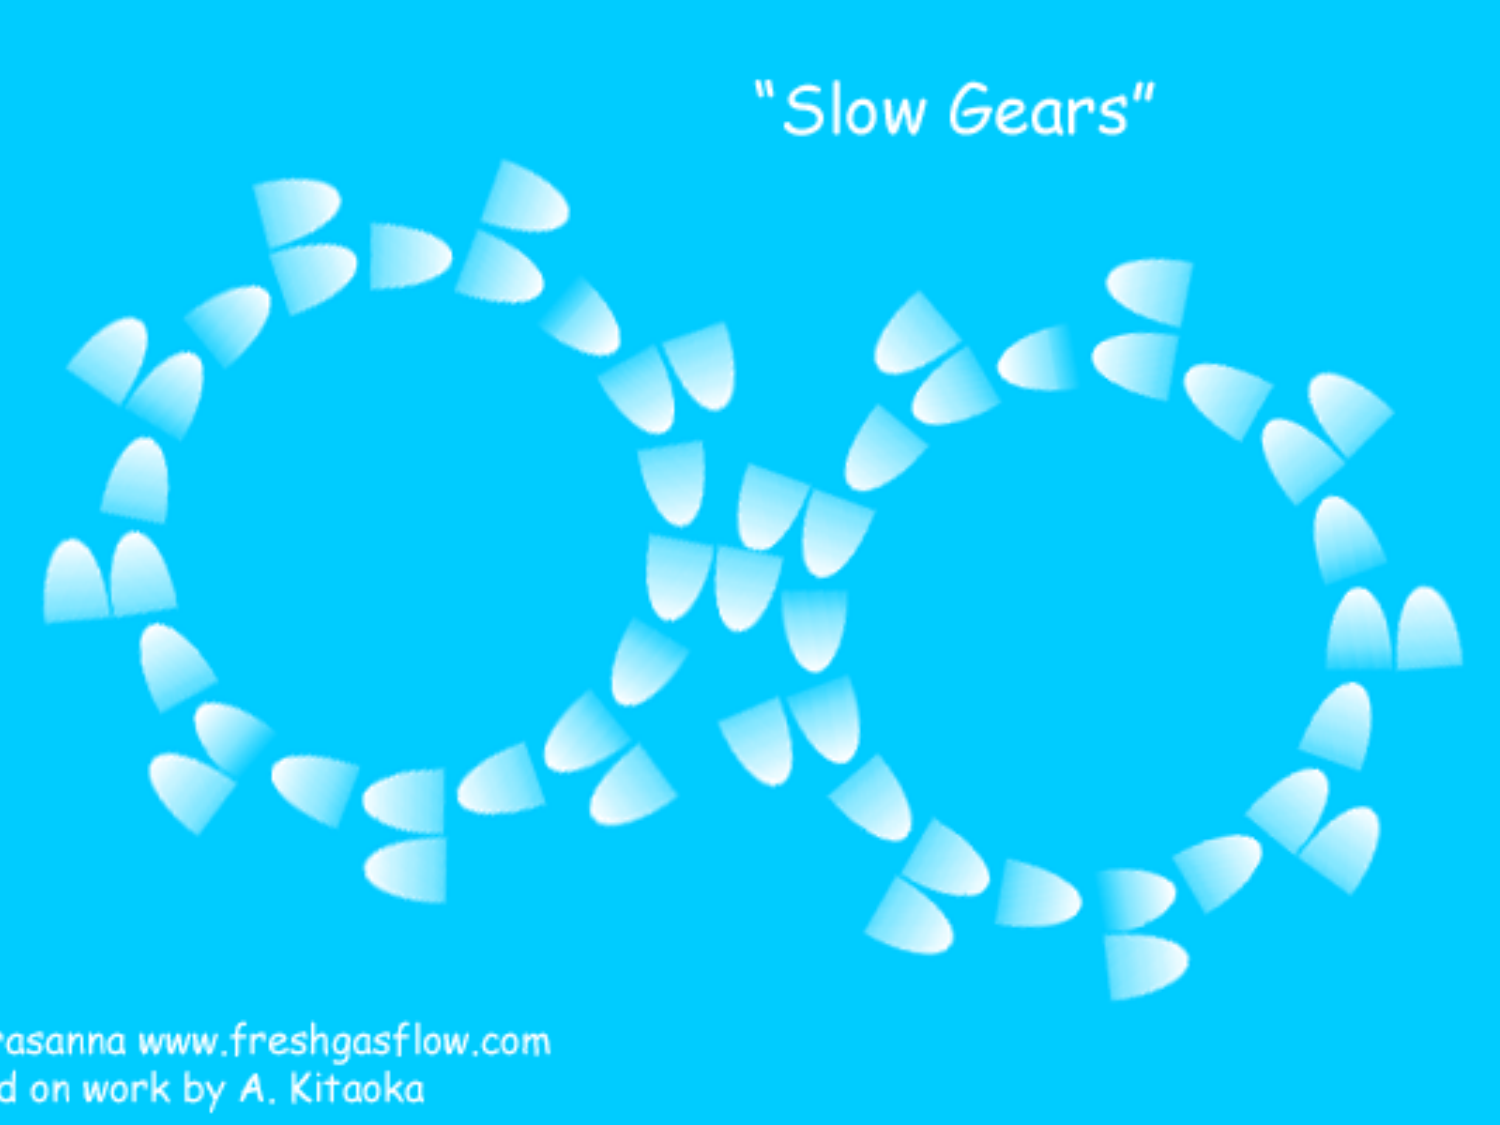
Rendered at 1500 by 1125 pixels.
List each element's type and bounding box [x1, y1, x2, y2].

picture [543, 691, 630, 774]
picture [995, 97, 1029, 136]
picture [1098, 94, 1128, 136]
picture [52, 1079, 69, 1102]
picture [317, 1074, 341, 1103]
picture [230, 1020, 246, 1057]
picture [846, 97, 877, 136]
picture [127, 350, 204, 439]
picture [1313, 495, 1386, 583]
picture [844, 405, 928, 492]
picture [1326, 586, 1392, 669]
picture [131, 1079, 148, 1102]
picture [311, 1021, 328, 1056]
picture [782, 591, 847, 674]
picture [646, 534, 713, 622]
picture [331, 1031, 390, 1065]
picture [185, 285, 272, 367]
picture [455, 230, 545, 305]
picture [719, 697, 793, 788]
picture [139, 1032, 218, 1056]
picture [1032, 97, 1064, 136]
picture [30, 1079, 49, 1104]
picture [1183, 362, 1273, 441]
picture [269, 1031, 308, 1056]
picture [67, 316, 148, 405]
picture [598, 346, 675, 435]
picture [1308, 372, 1394, 459]
picture [83, 1079, 128, 1104]
picture [249, 1031, 266, 1054]
picture [883, 98, 927, 136]
picture [0, 1070, 16, 1104]
picture [828, 754, 913, 842]
picture [638, 441, 705, 528]
picture [253, 178, 359, 316]
picture [370, 223, 453, 290]
picture [415, 1022, 421, 1054]
picture [1099, 868, 1190, 1000]
picture [239, 1073, 263, 1102]
picture [481, 160, 570, 233]
picture [1173, 834, 1263, 913]
picture [424, 1032, 469, 1056]
picture [714, 463, 811, 633]
picture [100, 436, 170, 524]
picture [541, 279, 621, 358]
picture [996, 859, 1083, 927]
picture [996, 326, 1076, 392]
picture [754, 80, 775, 98]
picture [663, 322, 736, 412]
picture [89, 1032, 125, 1056]
picture [832, 80, 840, 136]
picture [456, 742, 545, 816]
picture [1396, 585, 1462, 670]
picture [139, 622, 218, 713]
picture [1299, 682, 1372, 771]
picture [911, 347, 1000, 426]
picture [589, 744, 677, 827]
picture [393, 1020, 409, 1057]
picture [271, 754, 359, 828]
picture [480, 1032, 519, 1056]
picture [874, 291, 961, 375]
picture [184, 1071, 226, 1113]
picture [1068, 97, 1096, 136]
picture [1105, 258, 1193, 327]
picture [610, 619, 688, 707]
picture [801, 489, 875, 579]
picture [1133, 81, 1155, 102]
picture [0, 1031, 86, 1056]
picture [291, 1071, 313, 1104]
picture [151, 1071, 170, 1103]
picture [522, 1032, 551, 1056]
picture [1091, 332, 1178, 401]
picture [788, 676, 860, 764]
picture [950, 80, 992, 136]
picture [1260, 418, 1345, 505]
picture [784, 83, 824, 136]
picture [148, 702, 273, 835]
picture [362, 768, 446, 904]
picture [43, 530, 178, 624]
picture [1246, 767, 1381, 895]
picture [864, 818, 990, 955]
picture [342, 1071, 424, 1104]
